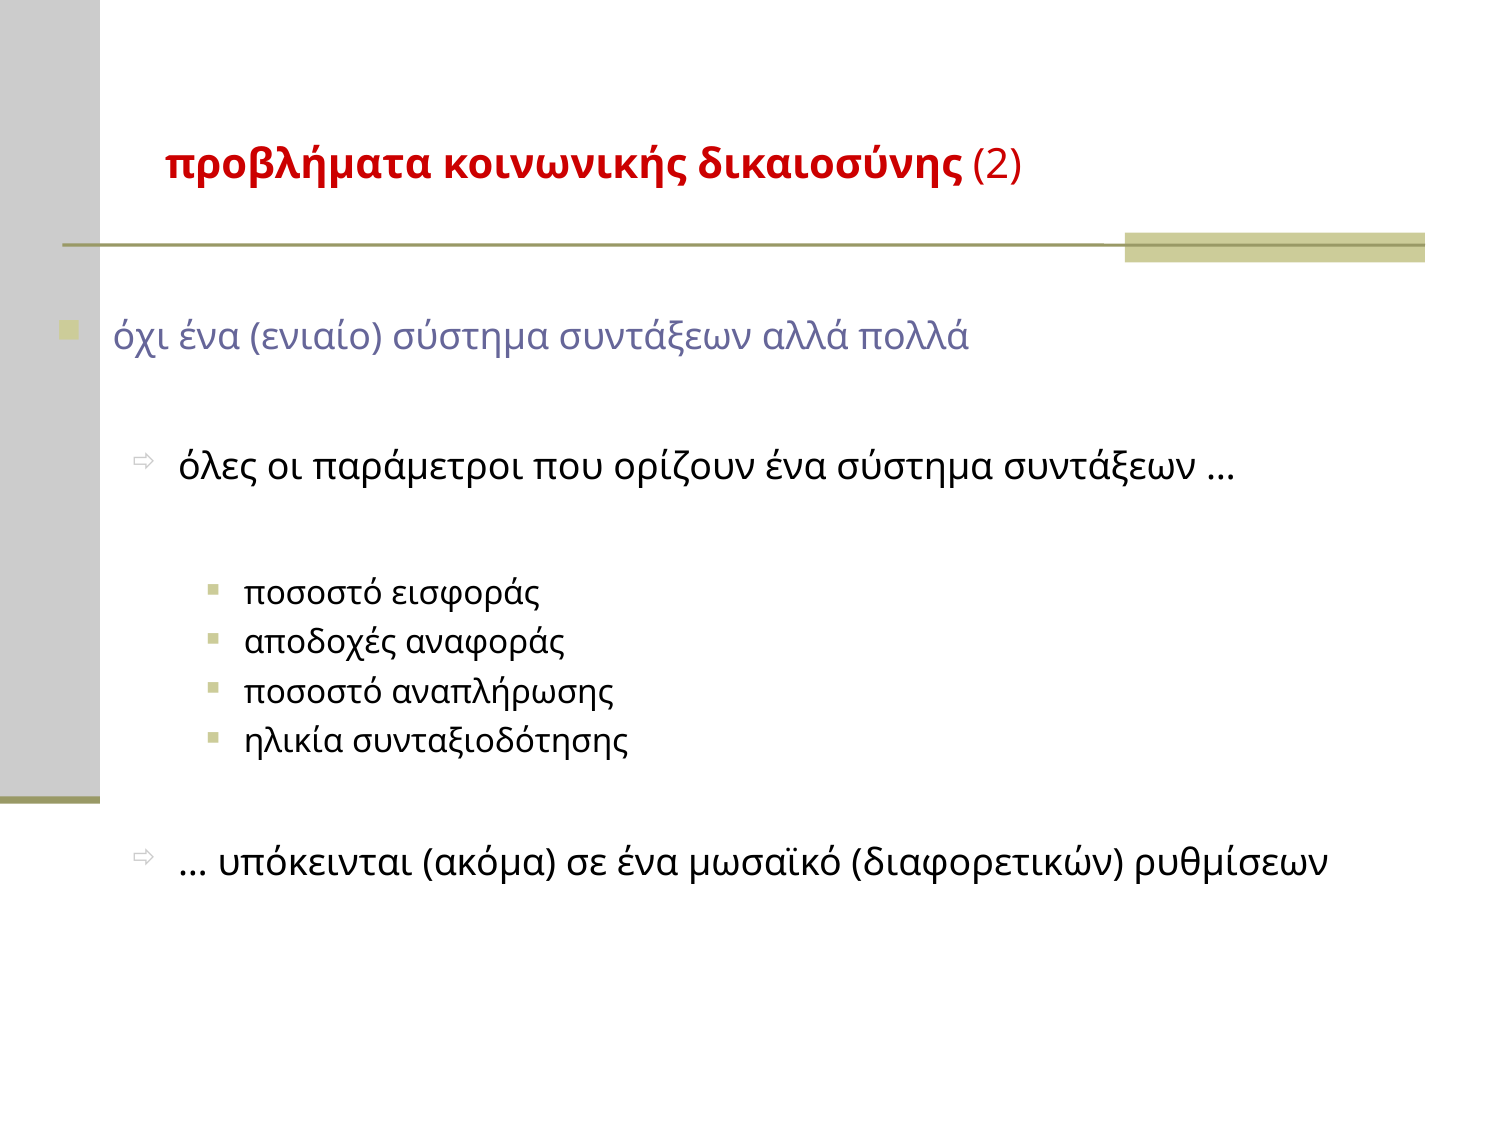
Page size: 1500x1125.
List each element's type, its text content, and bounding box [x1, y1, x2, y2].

list όχι ένα (ενιαίο) σύστημα συντάξεων αλλά πολλά όλες οι παράμετροι που ορίζουν ένα σύστημα συντάξεων … ποσοστό εισφοράς αποδοχές αναφοράς ποσοστό αναπλήρωσης ηλικία συνταξιοδότησης … υπόκεινται (ακόμα) σε ένα μωσαϊκό (διαφορετικών) ρυθμίσεων [41, 309, 1447, 917]
title προβλήματα κοινωνικής δικαιοσύνης (2) [150, 91, 1425, 233]
